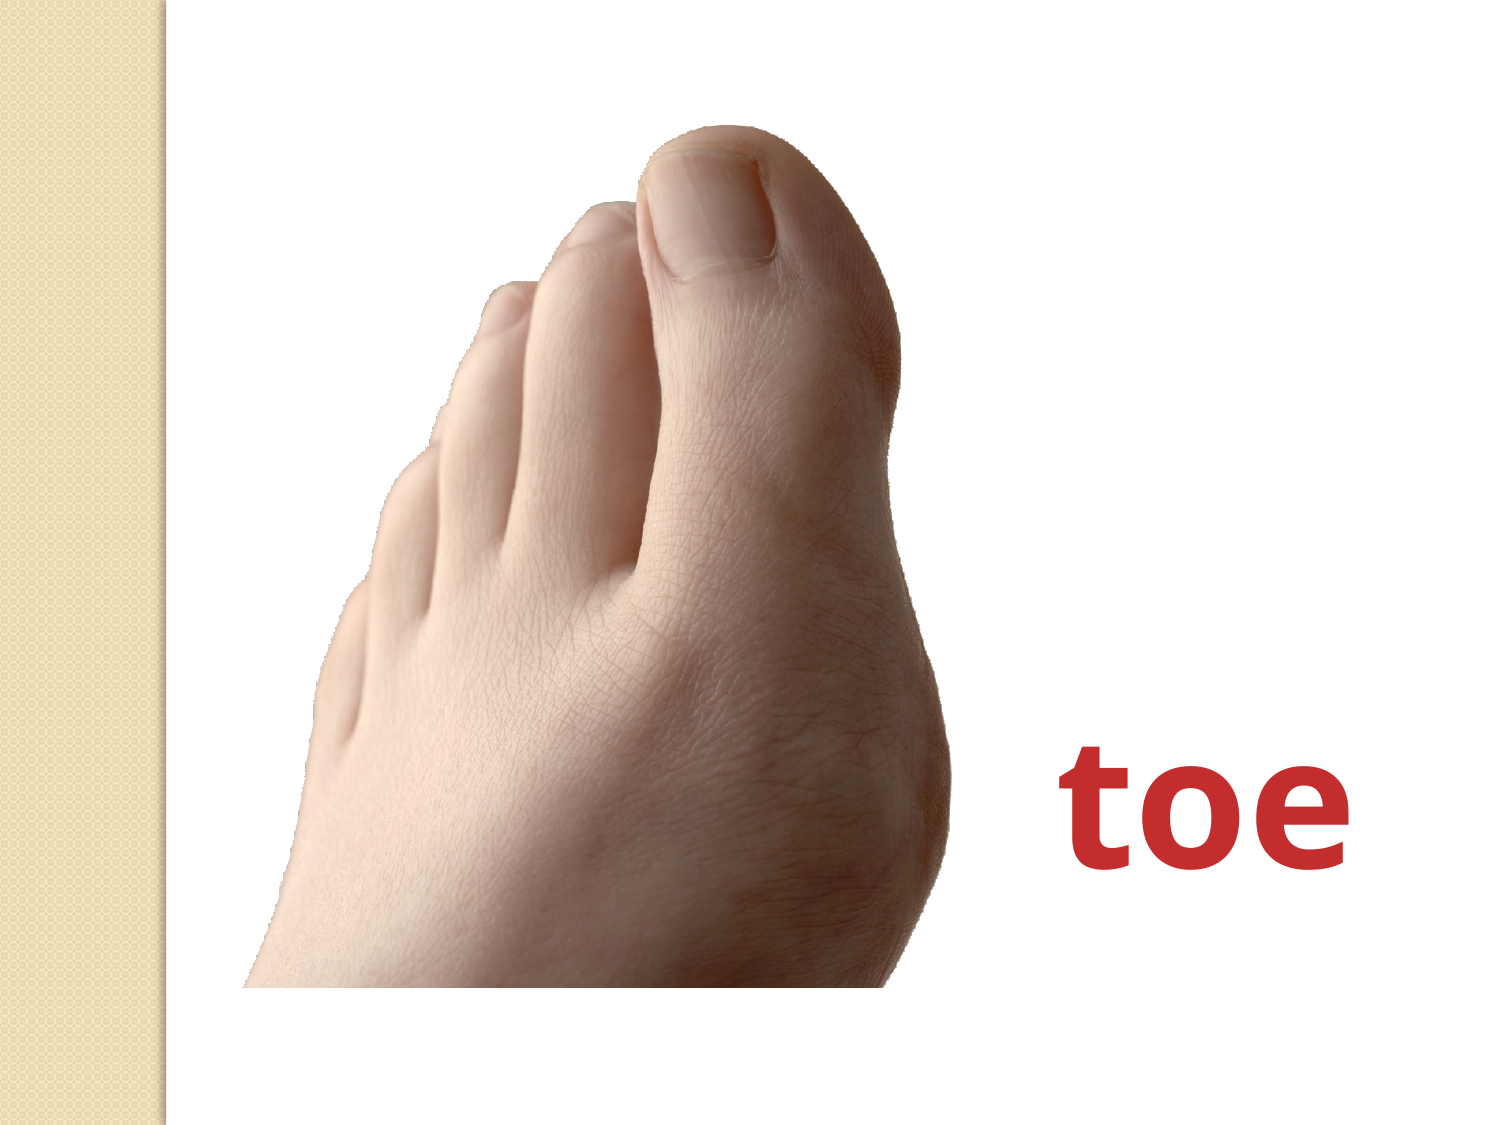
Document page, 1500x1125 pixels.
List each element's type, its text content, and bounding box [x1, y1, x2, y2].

text_box toe [1040, 677, 1372, 913]
picture [241, 89, 999, 988]
